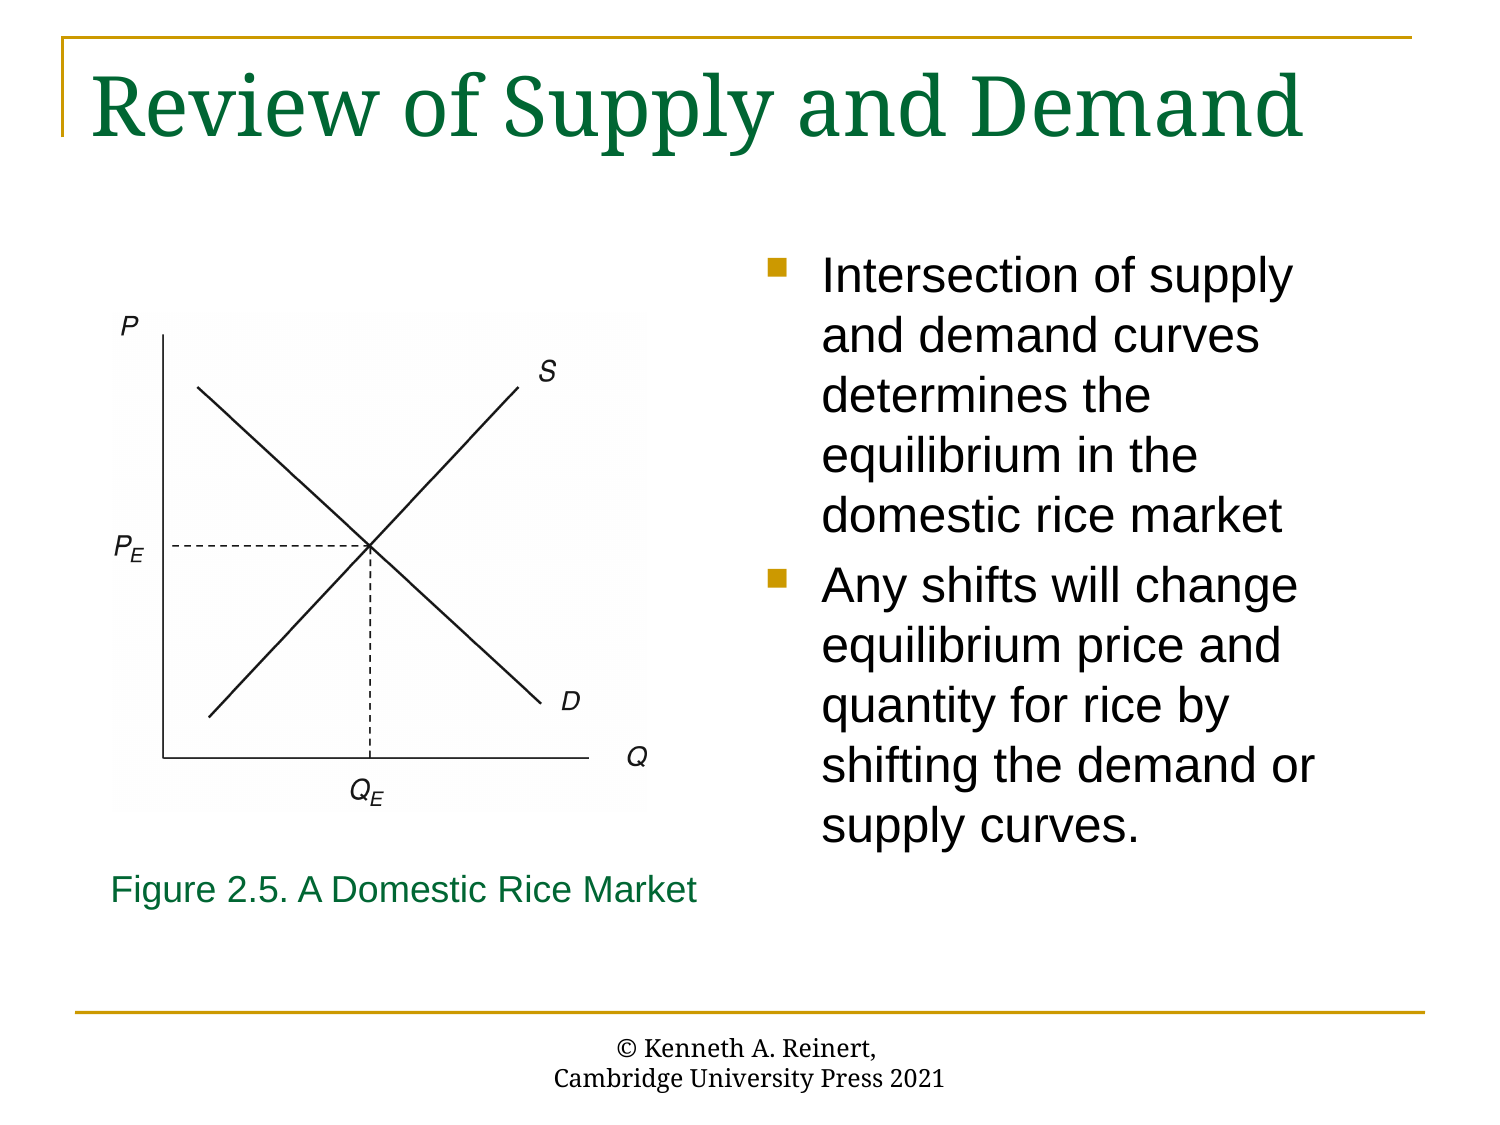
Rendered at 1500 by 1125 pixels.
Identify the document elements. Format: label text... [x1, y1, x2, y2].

footer © Kenneth A. Reinert, Cambridge University Press 2021 [512, 1024, 988, 1101]
title Review of Supply and Demand [74, 45, 1426, 233]
text_box Intersection of supply and demand curves determines the equilibrium in the domestic rice market Any shifts will change equilibrium price and quantity for rice by shifting the demand or supply curves. [750, 234, 1375, 969]
text_box Figure 2.5. A Domestic Rice Market [95, 857, 713, 918]
picture [112, 312, 648, 813]
